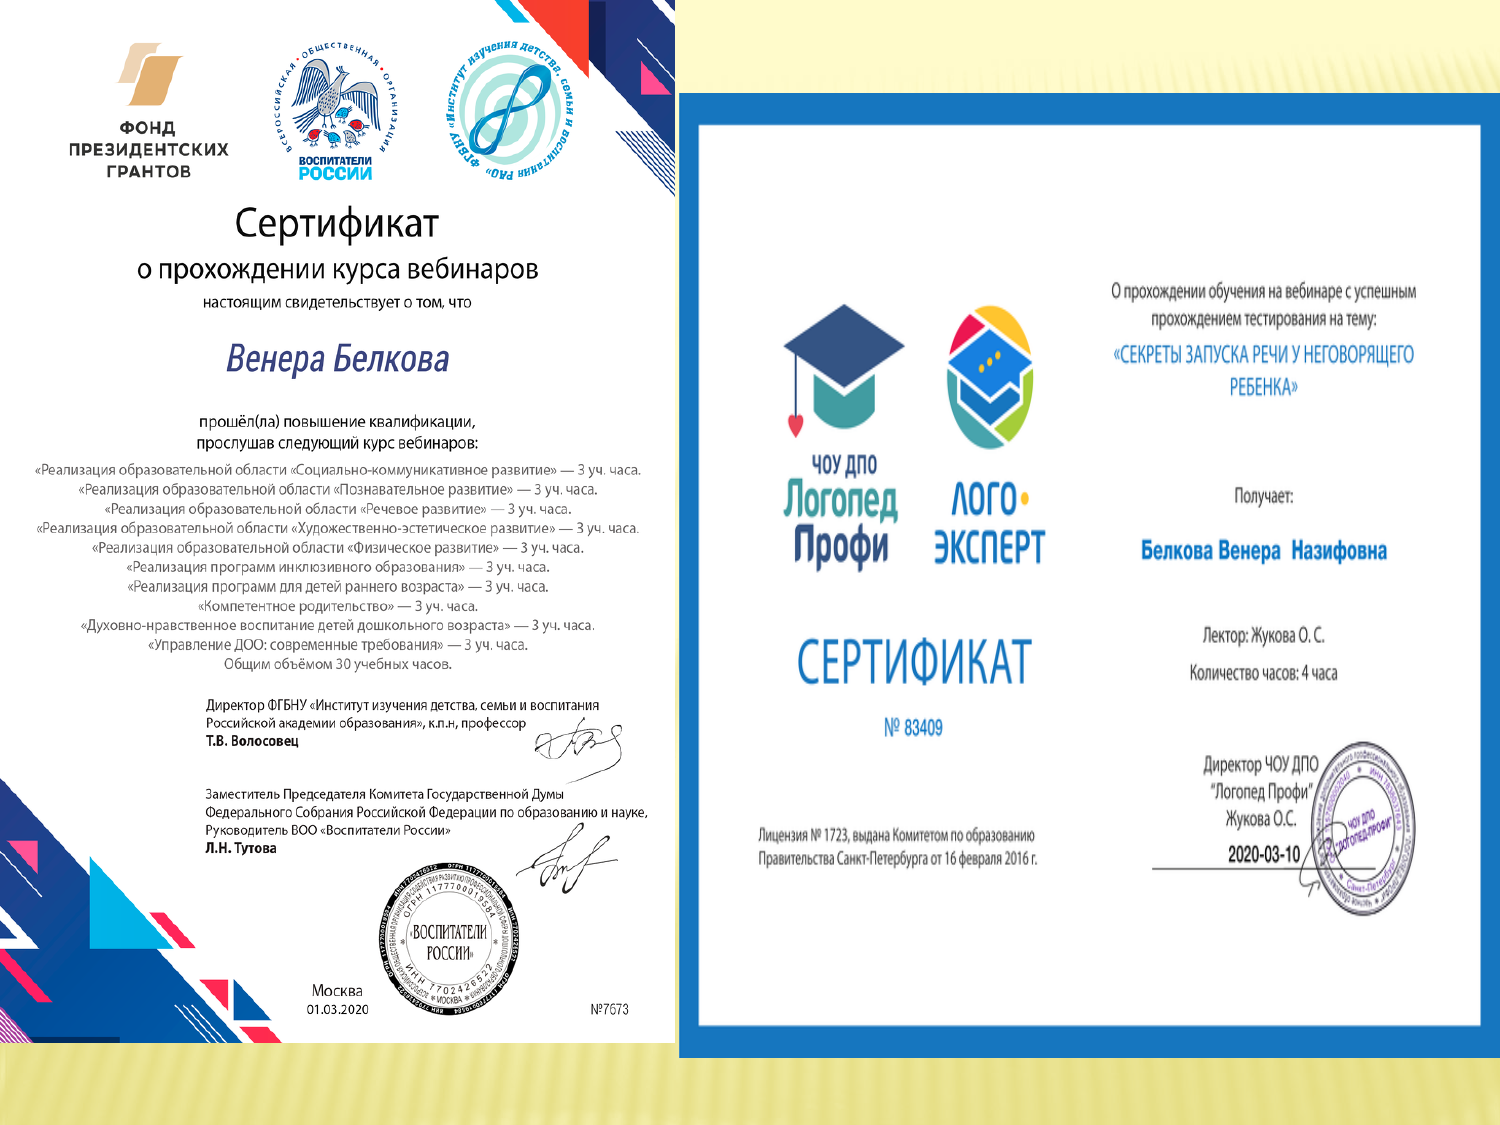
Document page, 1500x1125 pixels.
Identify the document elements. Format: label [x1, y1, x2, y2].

picture [0, 0, 675, 1044]
picture [679, 93, 1500, 1059]
